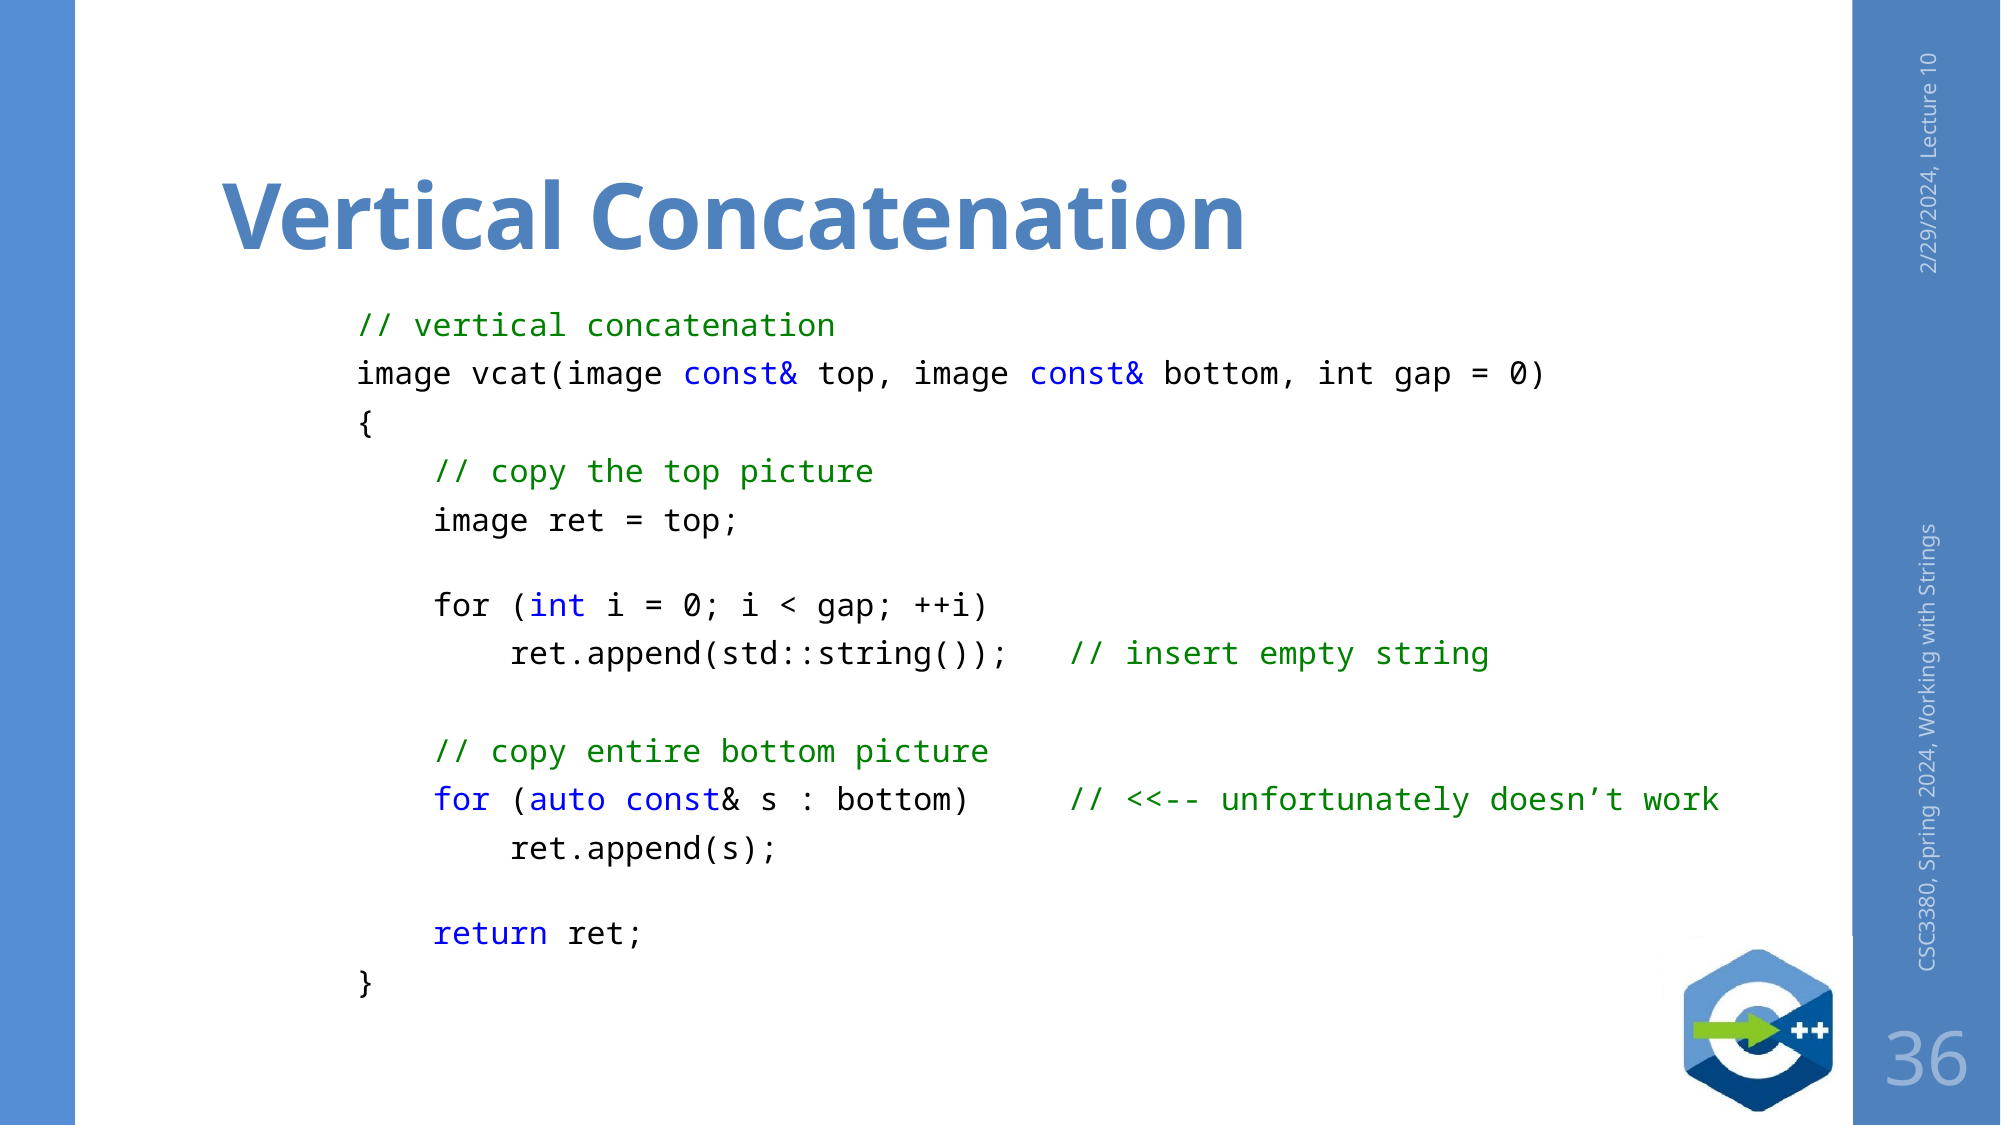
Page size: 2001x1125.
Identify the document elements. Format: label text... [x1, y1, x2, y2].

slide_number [1897, 37, 1958, 351]
picture [1663, 936, 1853, 1125]
footer CSC3380, Spring 2024, Working with Strings [1897, 400, 1958, 988]
list // vertical concatenation image vcat(image const& top, image const& bottom, int gap = 0) { // copy the top picture image ret = top; for (int i = 0; i < gap; ++i) ret.append(std::string()); // insert empty string // copy entire bottom picture for (auto const& s : bottom) // <<-- unfortunately doesn’t work ret.append(s); return ret; } [206, 299, 1797, 1014]
title Vertical Concatenation [206, 48, 1797, 278]
slide_number 36 [1852, 1012, 2000, 1110]
